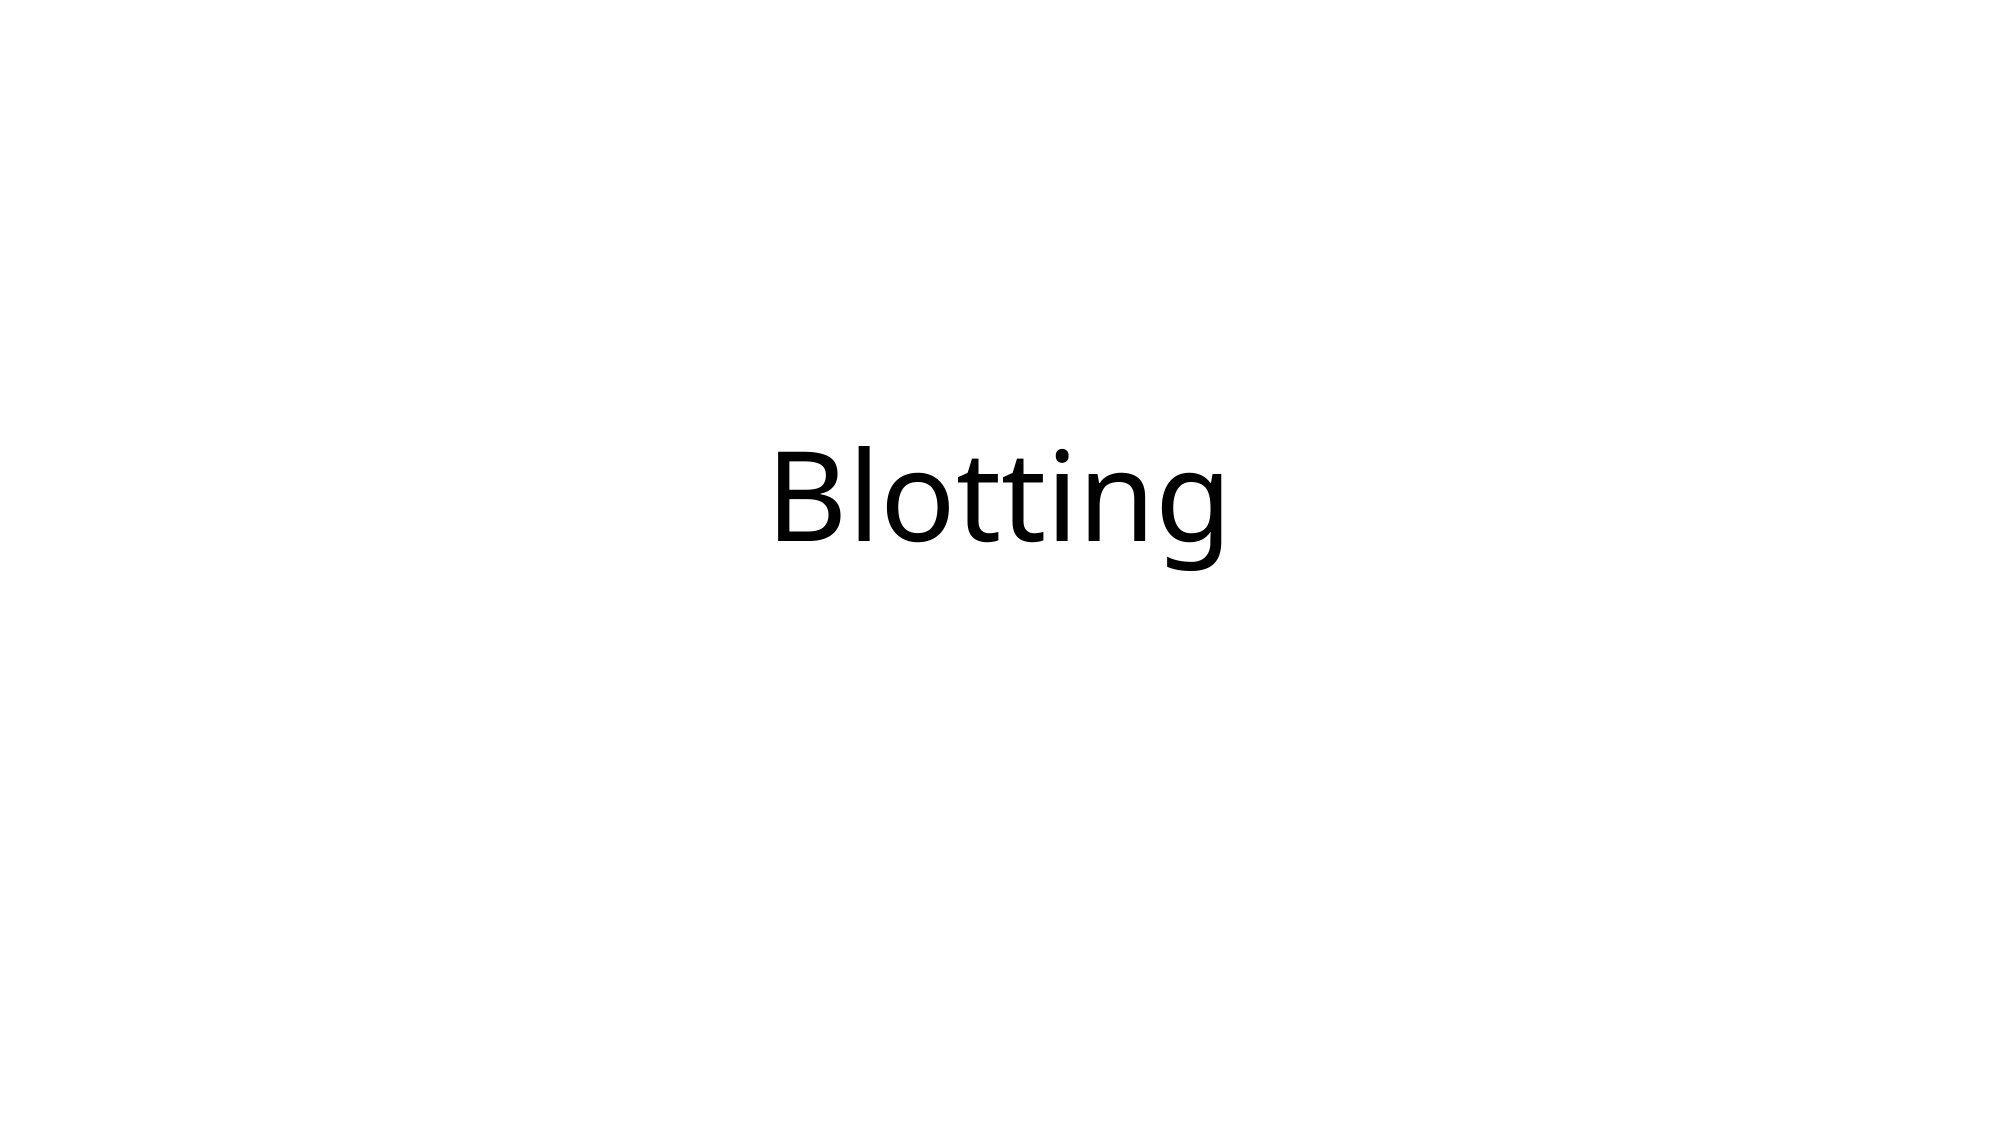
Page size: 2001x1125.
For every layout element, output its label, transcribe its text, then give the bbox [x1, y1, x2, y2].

title Blotting [249, 184, 1750, 576]
